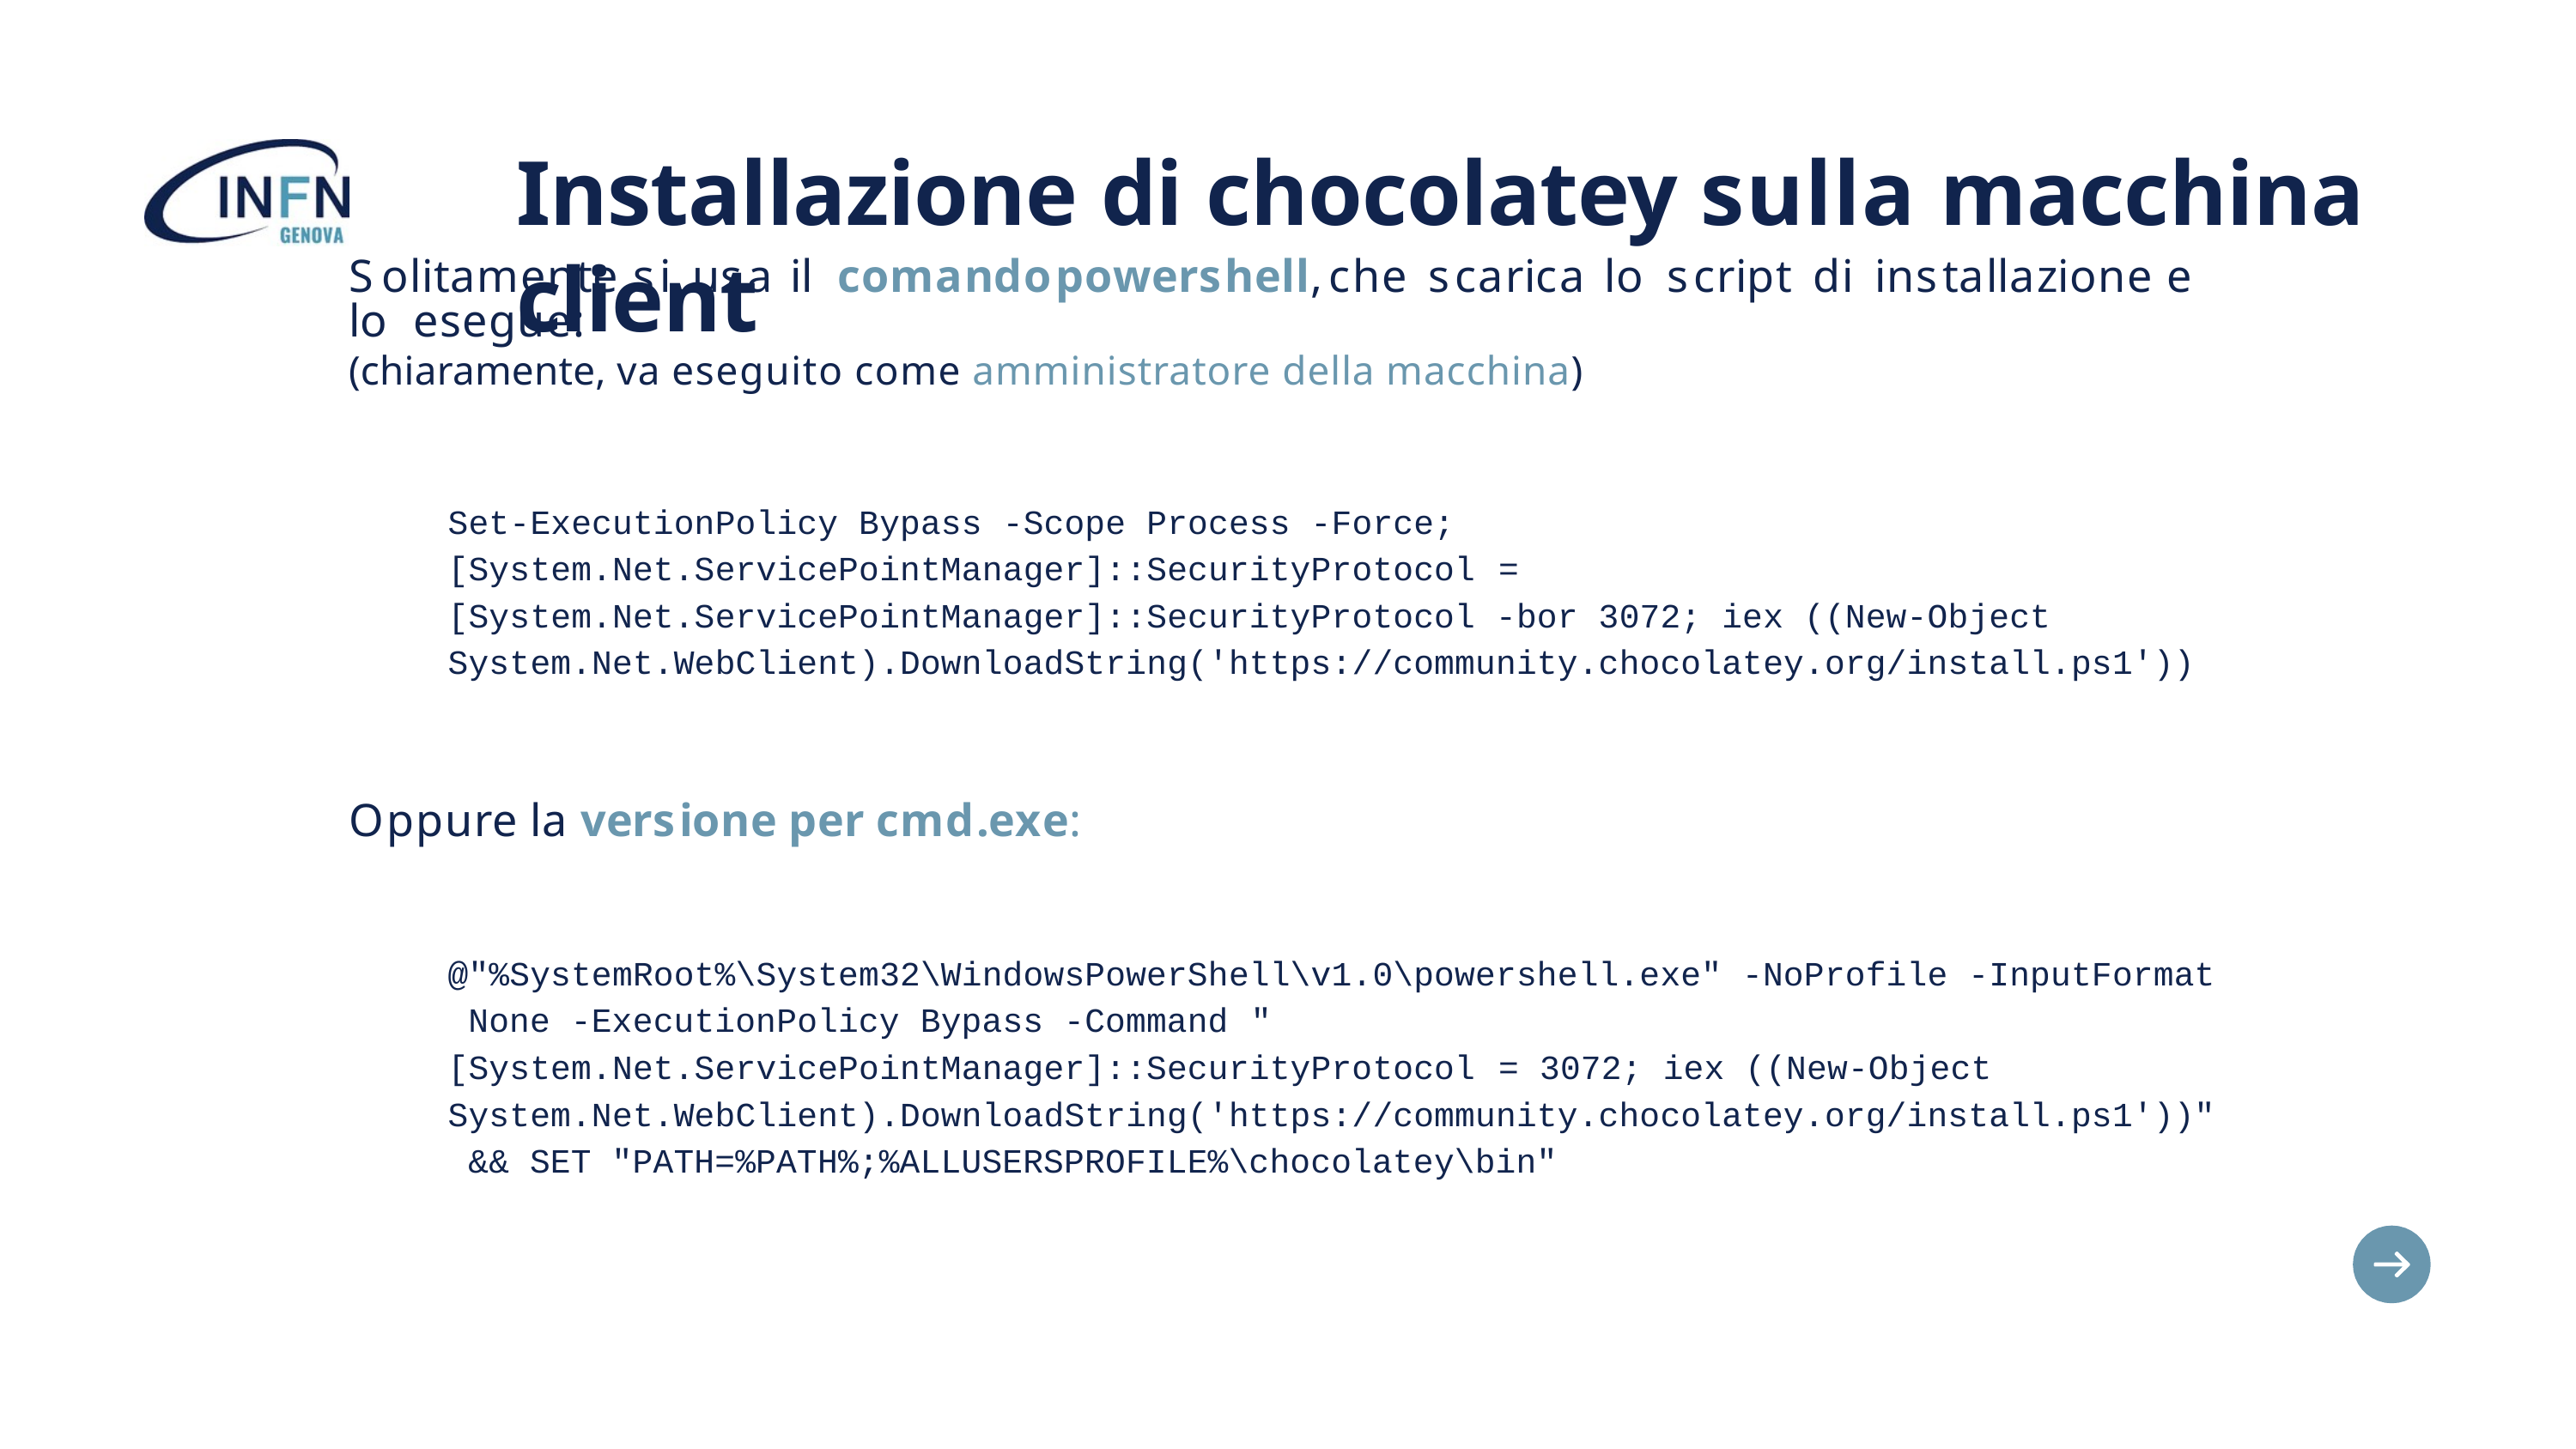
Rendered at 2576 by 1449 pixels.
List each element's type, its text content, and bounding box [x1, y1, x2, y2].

text_box Solitamente si usa il comando powershell, che scarica lo script di installazione e lo esegue: (chiaramente, va eseguito come amministratore della macchina) Set-ExecutionPolicy Bypass -Scope Process -Force; [System.Net.ServicePointManager]::SecurityProtocol = [System.Net.ServicePointManager]::SecurityProtocol -bor 3072; iex ((New-Object System.Net.WebClient).DownloadString('https://community.chocolatey.org/install.ps1')) [346, 246, 2256, 682]
title Installazione di chocolatey sulla macchina client [514, 134, 2433, 379]
picture [144, 139, 349, 246]
text_box Oppure la versione per cmd.exe: @"%SystemRoot%\System32\WindowsPowerShell\v1.0\powershell.exe" -NoProfile -InputFormat None -ExecutionPolicy Bypass -Command " [System.Net.ServicePointManager]::SecurityProtocol = 3072; iex ((New-Object System.Net.WebClient).DownloadString('https://community.chocolatey.org/install.ps1'))" && SET "PATH=%PATH%;%ALLUSERSPROFILE%\chocolatey\bin" [346, 789, 2227, 1180]
